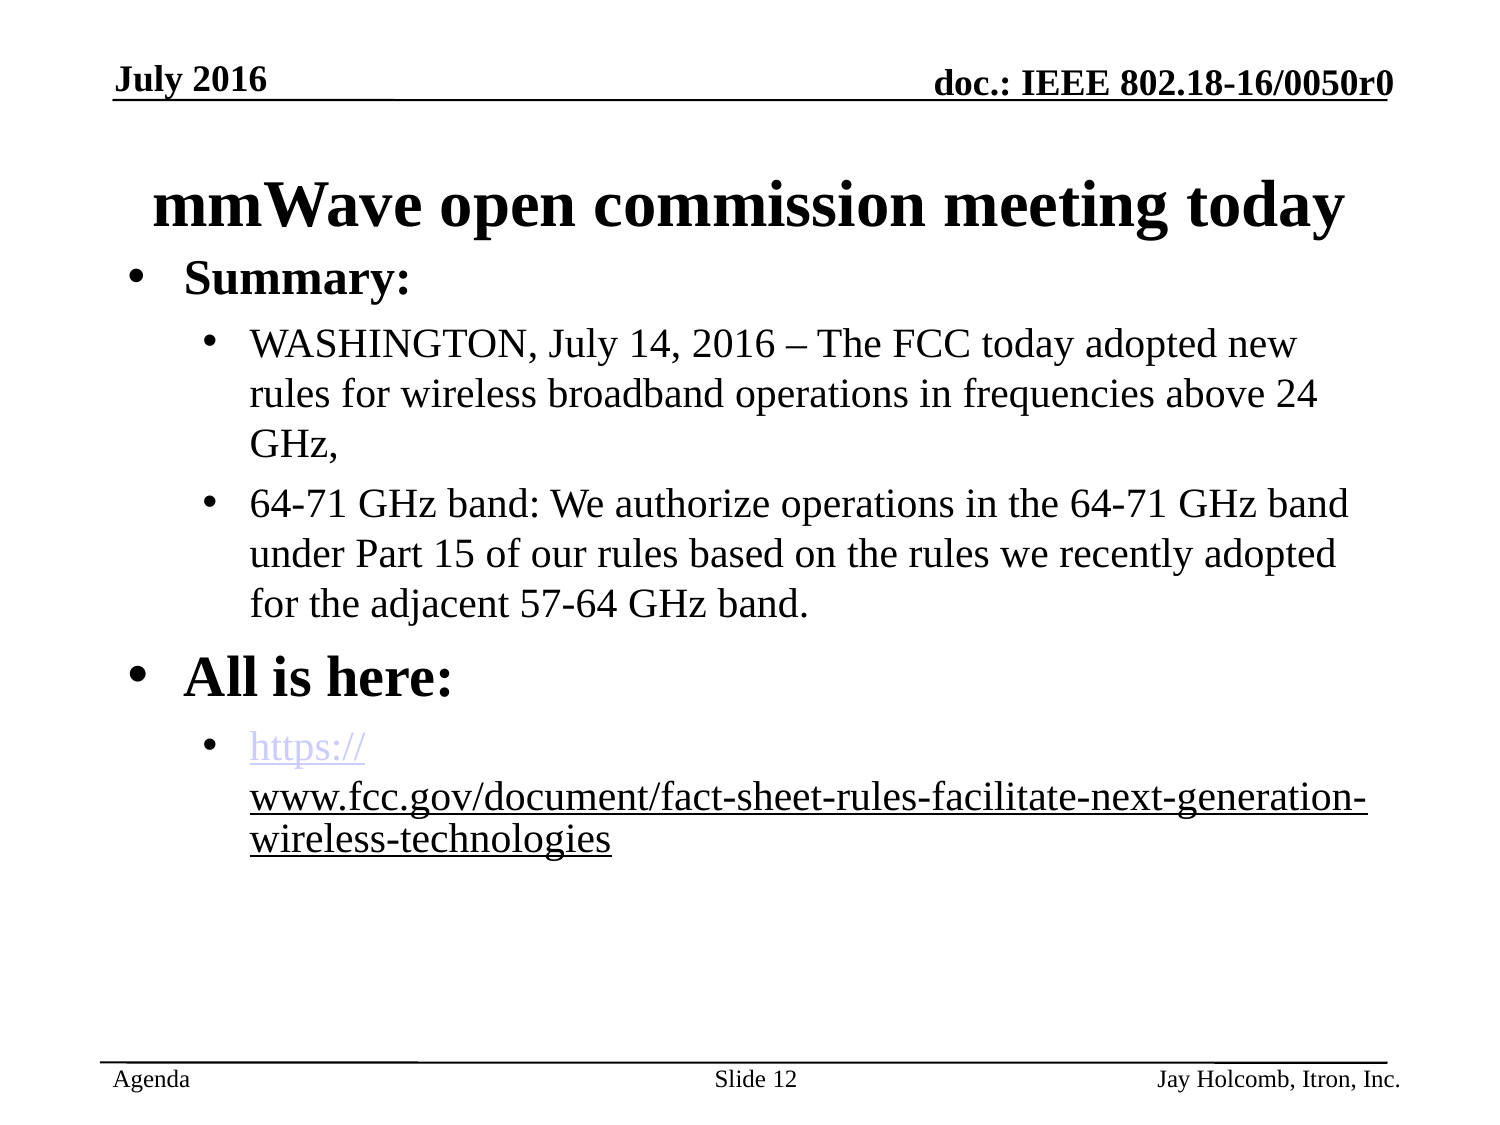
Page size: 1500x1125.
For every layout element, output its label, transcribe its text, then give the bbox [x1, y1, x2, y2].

list Summary: WASHINGTON, July 14, 2016 – The FCC today adopted new rules for wireless broadband operations in frequencies above 24 GHz, 64-71 GHz band: We authorize operations in the 64-71 GHz band under Part 15 of our rules based on the rules we recently adopted for the adjacent 57-64 GHz band. All is here: https://www.fcc.gov/document/fact-sheet-rules-facilitate-next-generation-wireless-technologies [112, 237, 1388, 1025]
slide_number Slide 12 [712, 1061, 800, 1123]
title mmWave open commission meeting today [112, 112, 1388, 237]
footer Jay Holcomb, Itron, Inc. [878, 1061, 1402, 1093]
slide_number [114, 54, 423, 100]
